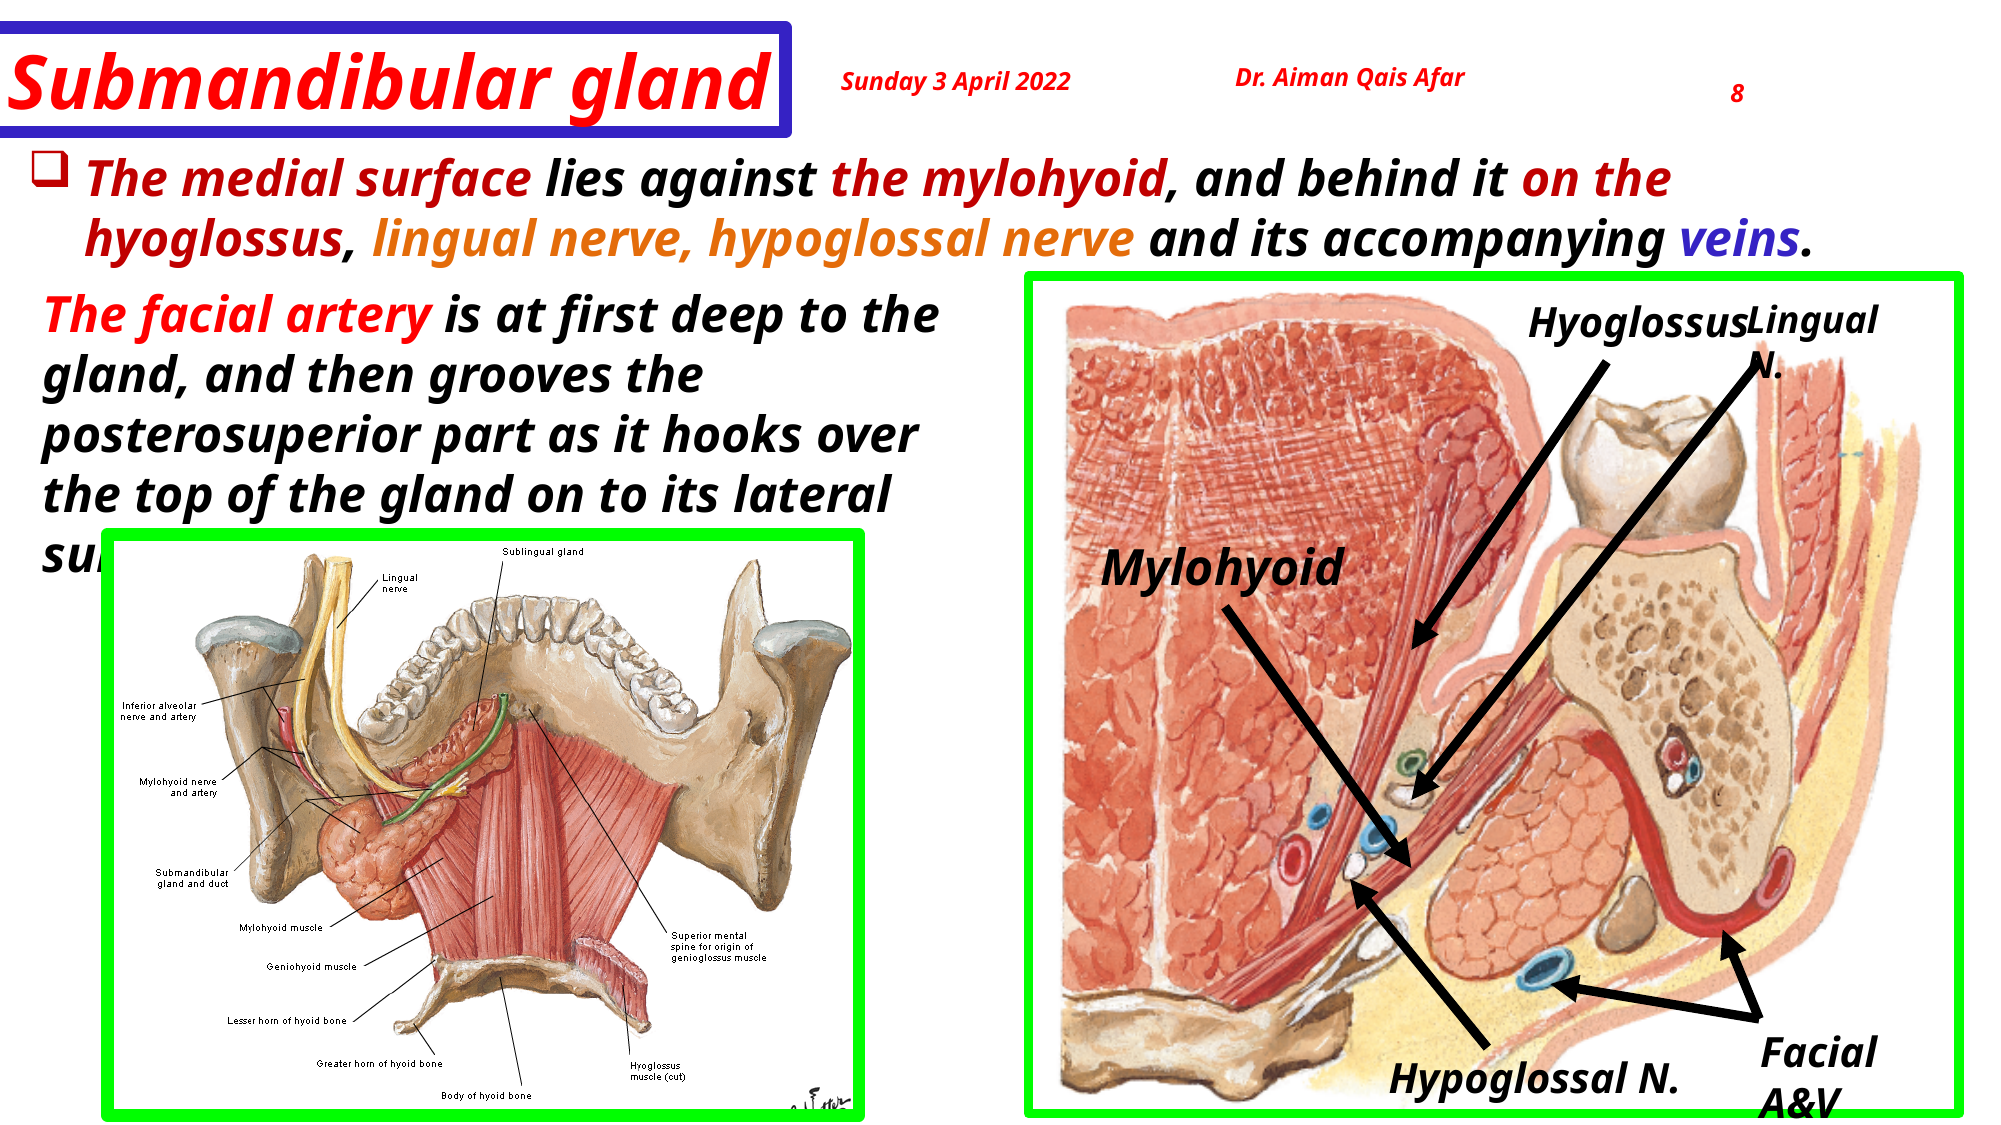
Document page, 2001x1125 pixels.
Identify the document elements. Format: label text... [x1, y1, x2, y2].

text_box The facial artery is at first deep to the gland, and then grooves the posterosuperior part as it hooks over the top of the gland on to its lateral surface. [28, 275, 1014, 591]
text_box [1033, 280, 1975, 1111]
picture [113, 540, 853, 1110]
slide_number 8 [1292, 64, 1760, 125]
text_box The medial surface lies against the mylohyoid, and behind it on the hyoglossus, lingual nerve, hypoglossal nerve and its accompanying veins. [13, 138, 1953, 274]
footer Dr. Aiman Qais Afar [1033, 46, 1667, 107]
text_box Submandibular gland [0, 27, 786, 133]
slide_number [825, 50, 1292, 111]
